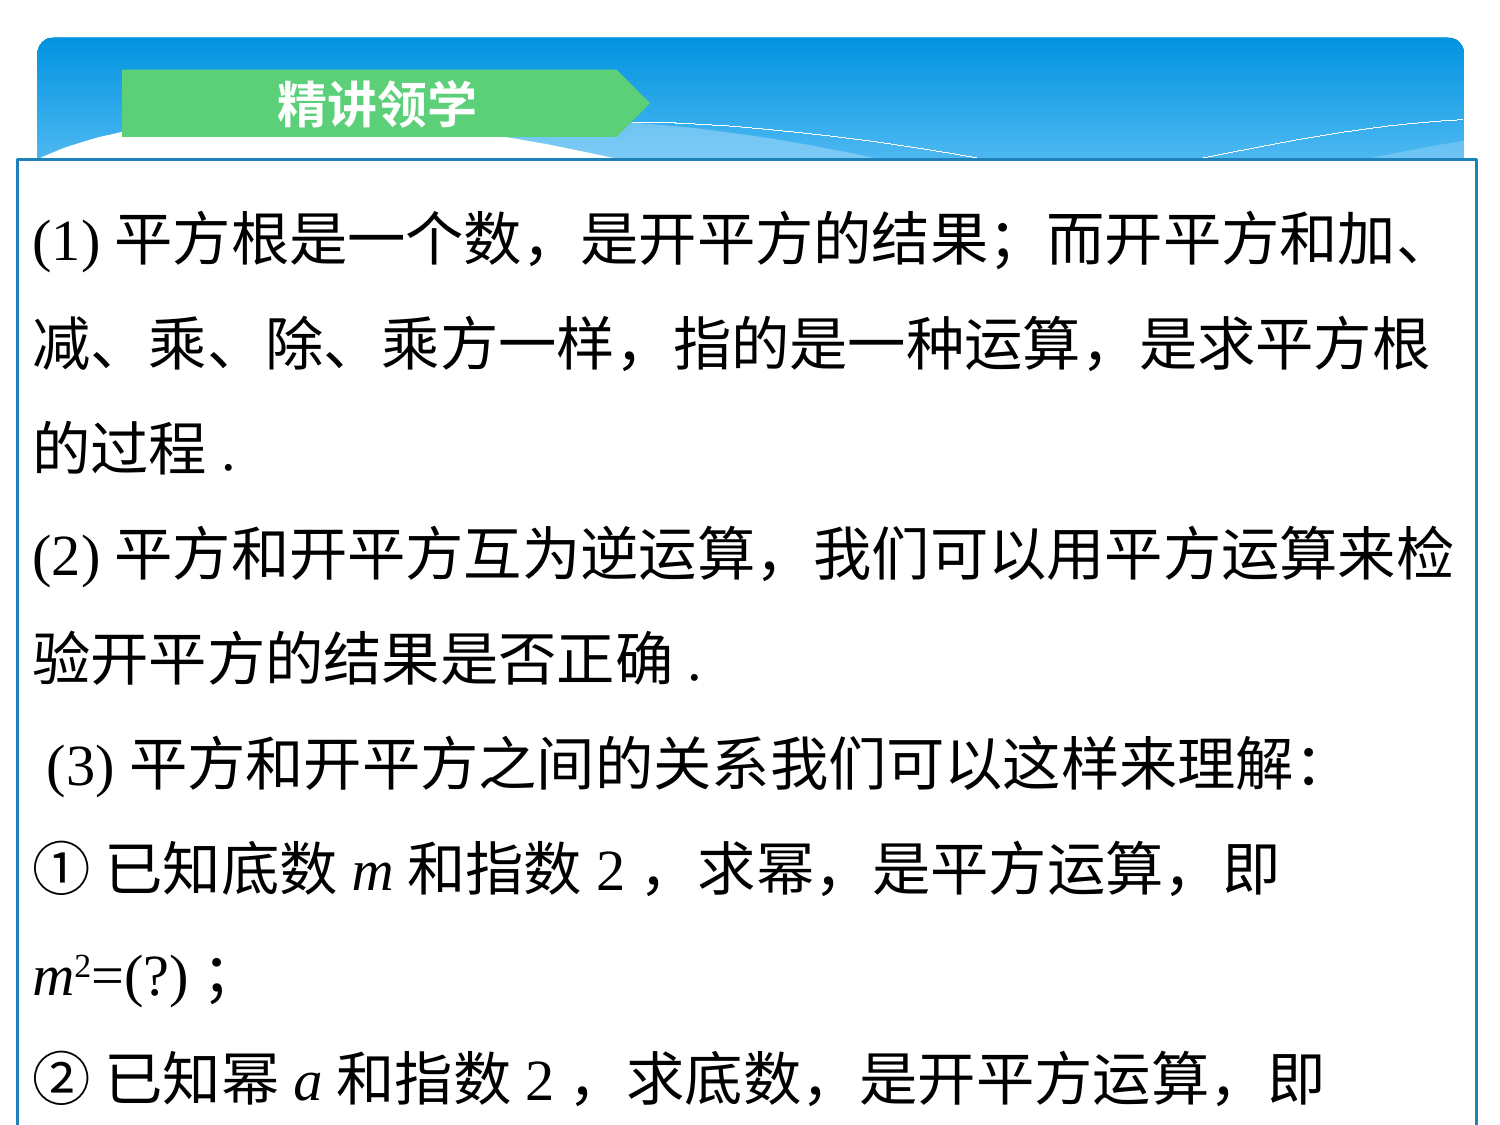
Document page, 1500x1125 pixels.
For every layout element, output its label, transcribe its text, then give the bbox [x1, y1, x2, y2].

text_box 精讲领学 [120, 68, 652, 139]
text_box (1)平方根是一个数，是开平方的结果；而开平方和加、减、乘、除、乘方一样，指的是一种运算，是求平方根的过程. (2)平方和开平方互为逆运算，我们可以用平方运算来检验开平方的结果是否正确. (3)平方和开平方之间的关系我们可以这样来理解： ①已知底数m和指数2，求幂，是平方运算，即m2=(?)； ②已知幂a和指数2，求底数，是开平方运算，即(?)2=a. [16, 158, 1478, 1125]
